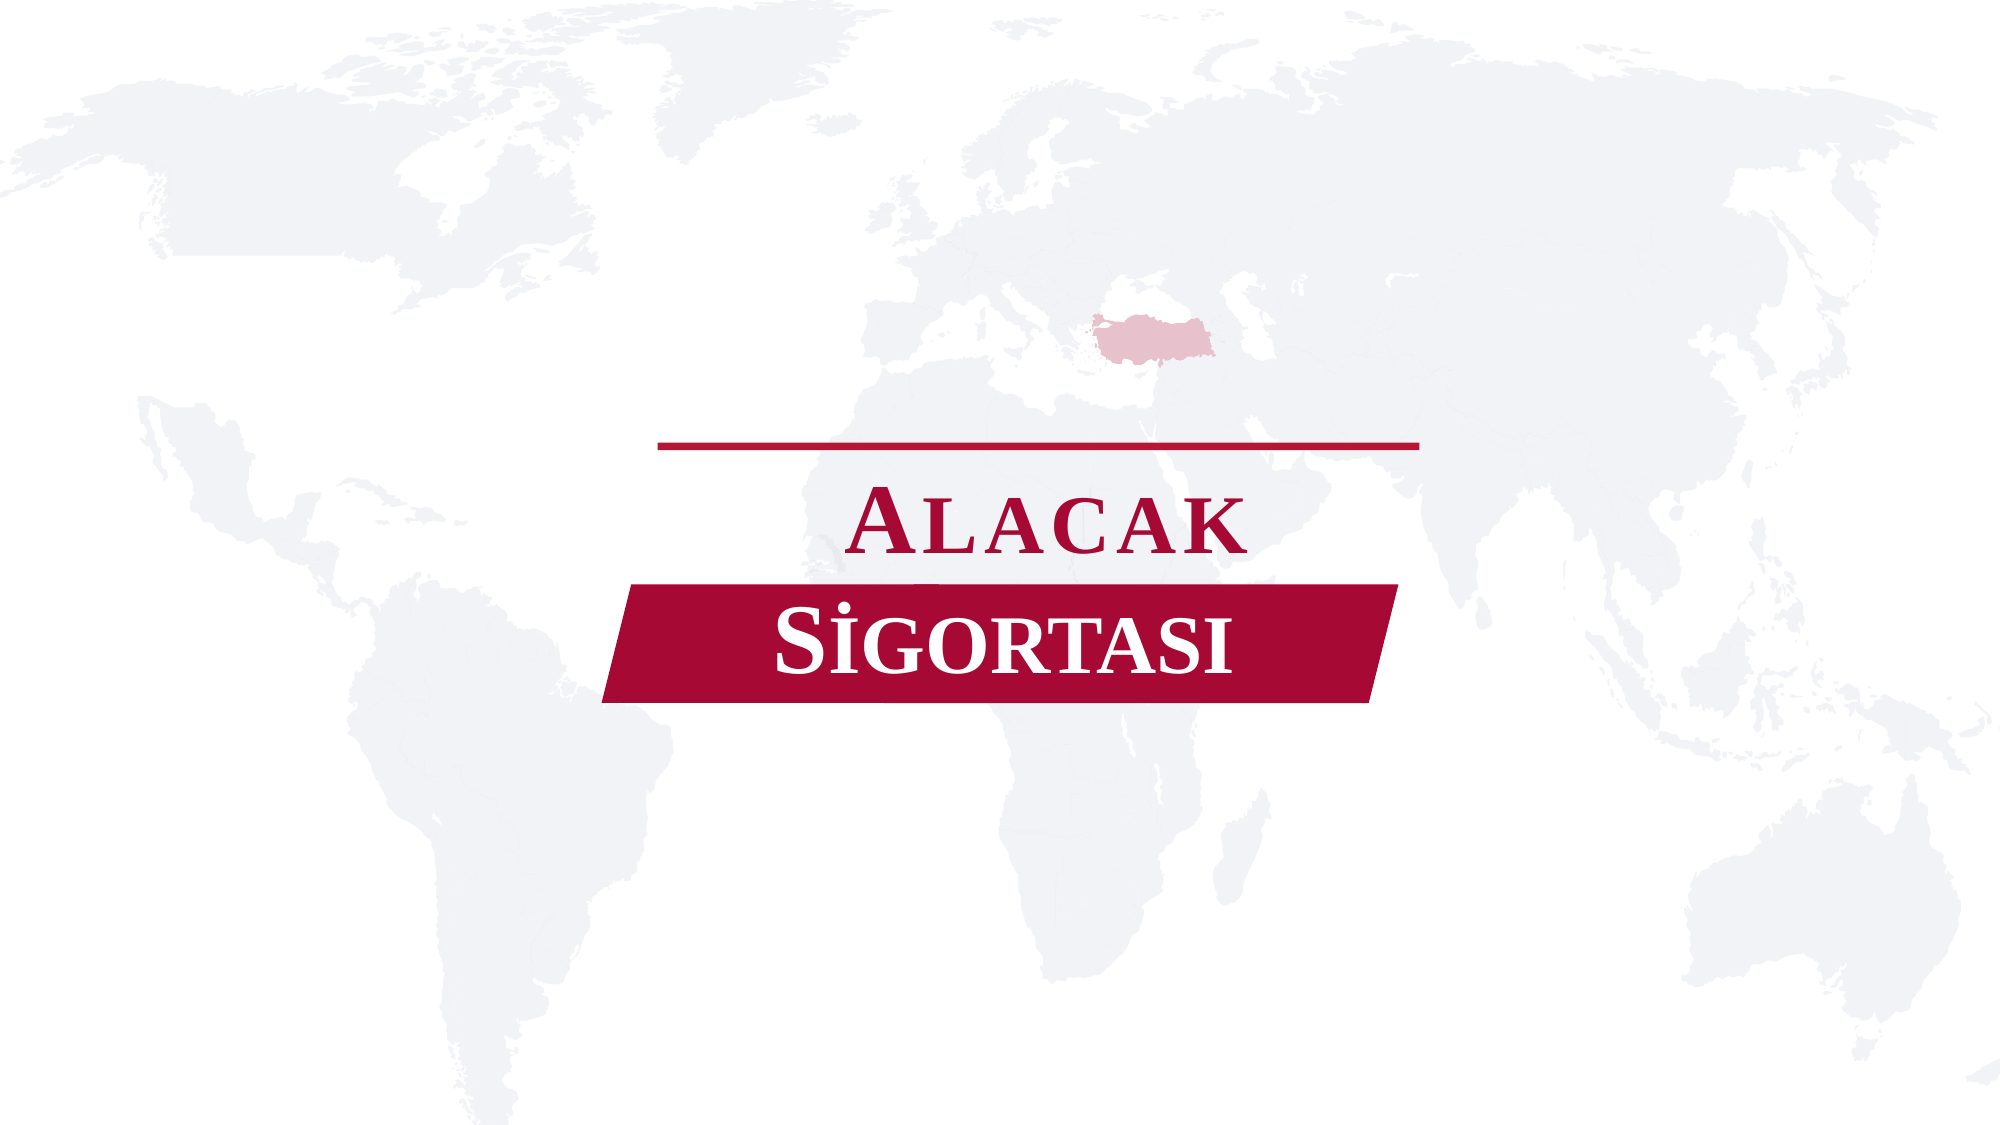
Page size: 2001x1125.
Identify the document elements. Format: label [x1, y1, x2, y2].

text_box [0, 0, 2000, 1125]
text_box [601, 566, 1399, 704]
